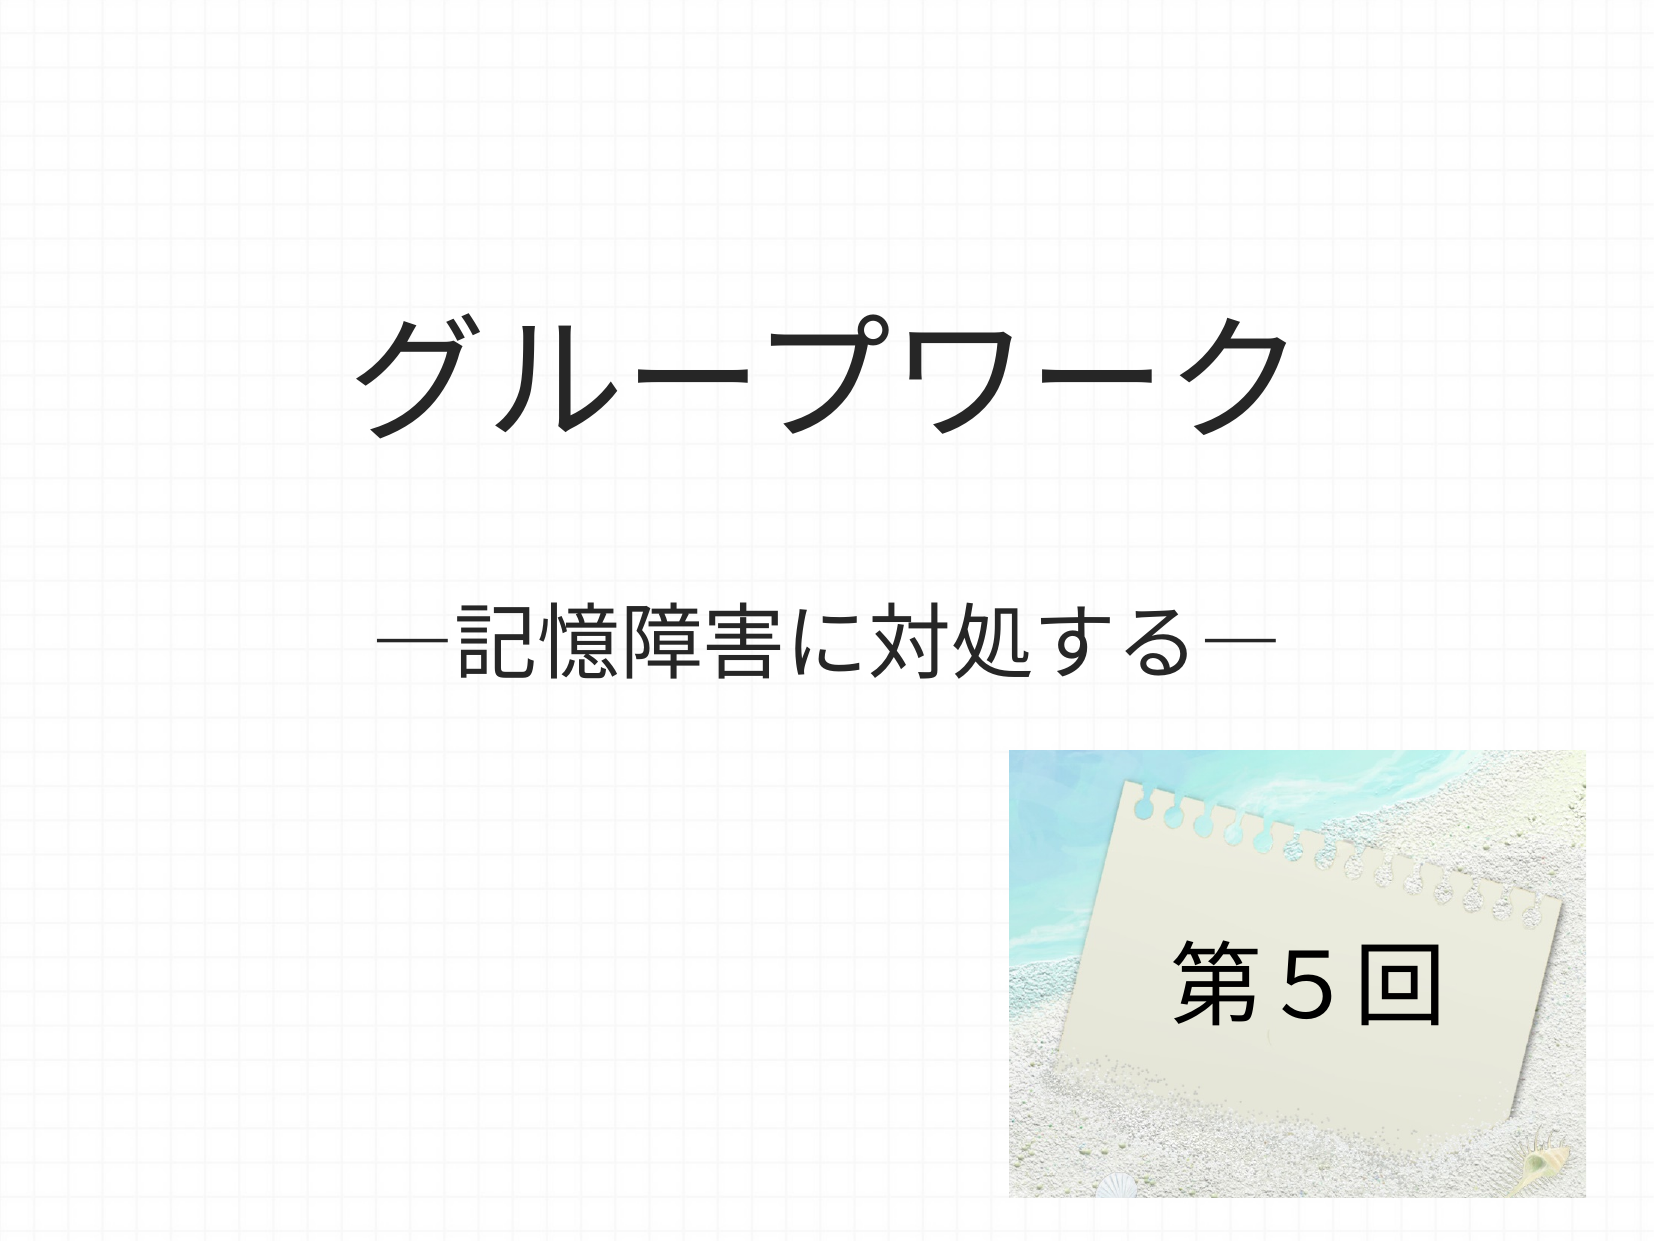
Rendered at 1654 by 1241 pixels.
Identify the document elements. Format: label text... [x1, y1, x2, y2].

title グループワーク ―記憶障害に対処する― [99, 78, 1554, 1167]
picture [0, 0, 1654, 1241]
